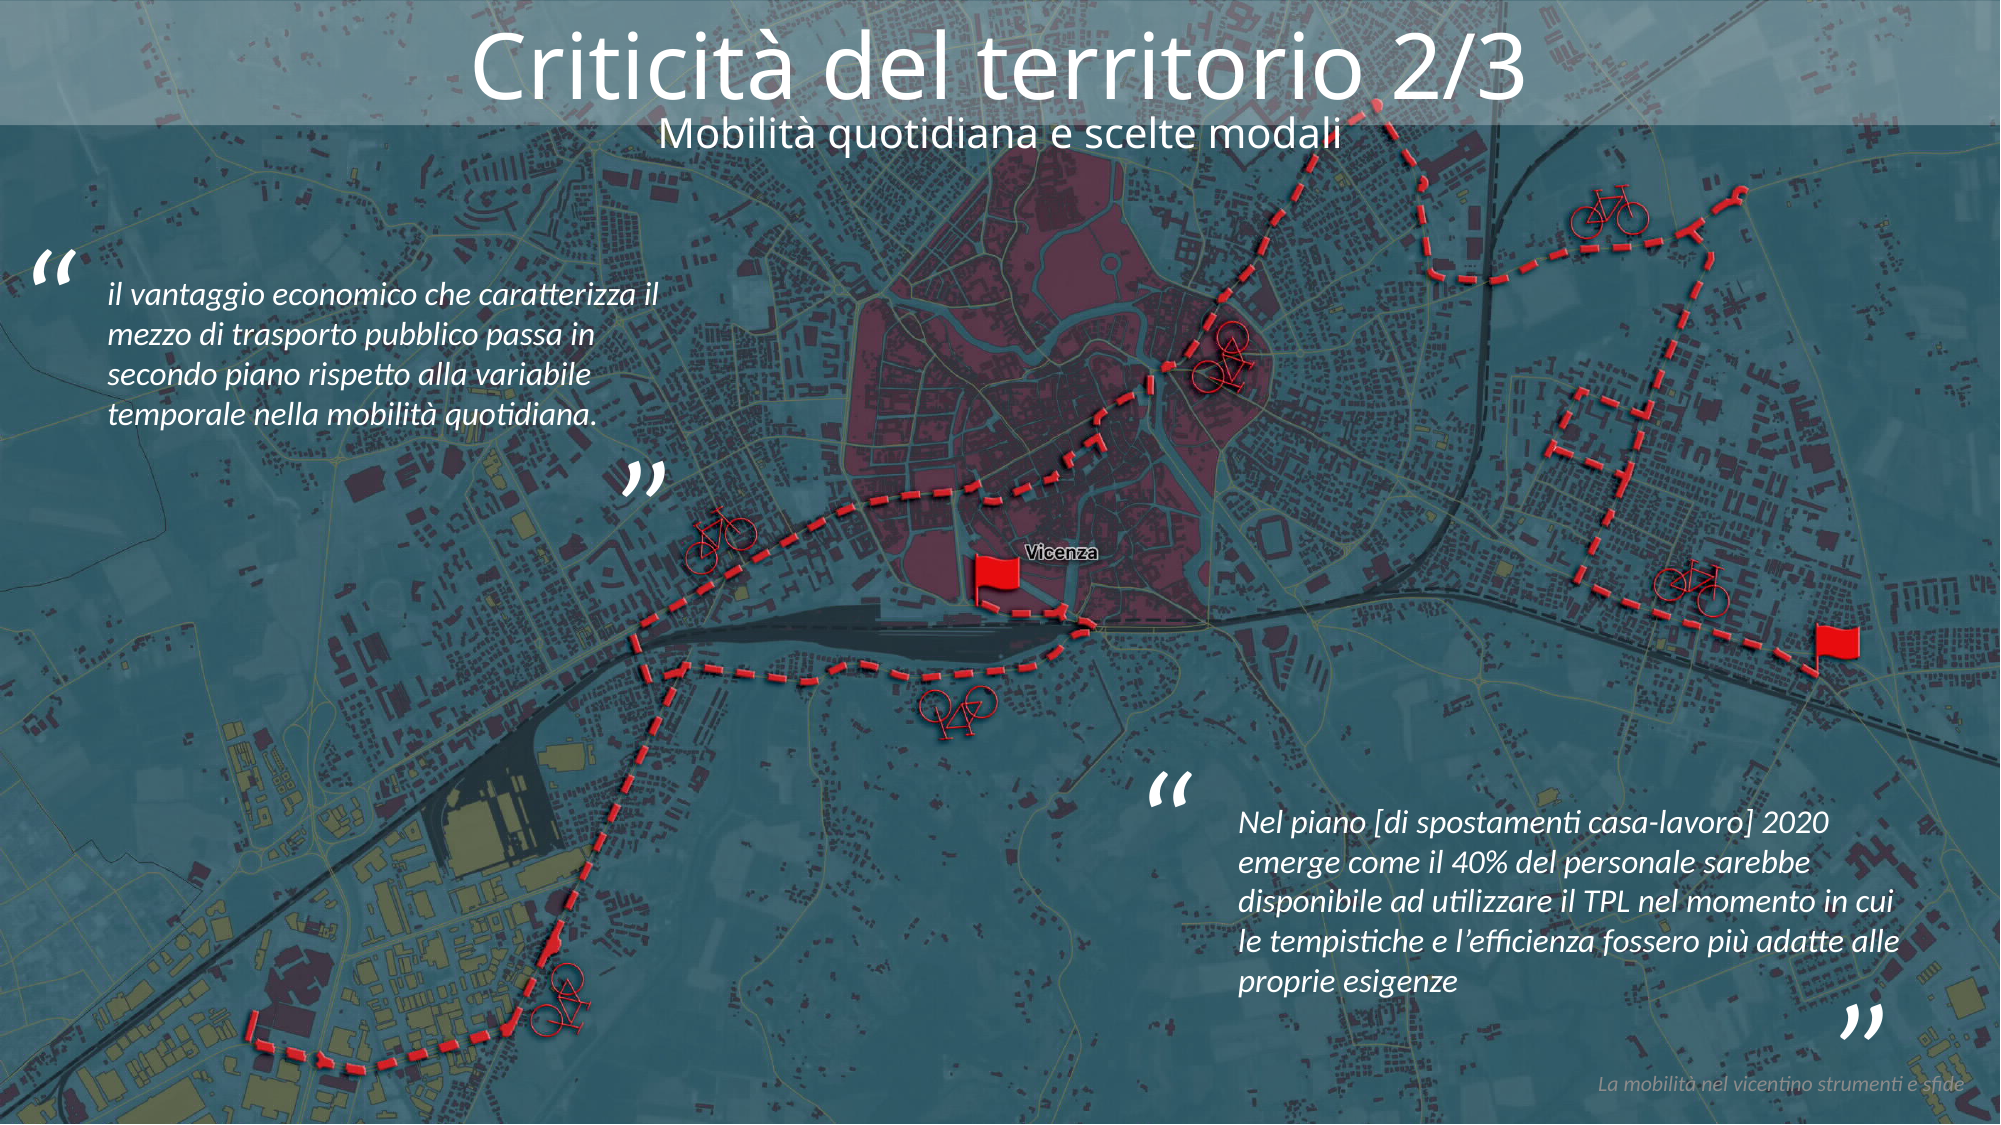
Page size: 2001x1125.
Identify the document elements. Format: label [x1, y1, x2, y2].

list [0, 0, 2000, 1124]
text_box [1115, 722, 1937, 1090]
text_box [0, 200, 700, 547]
